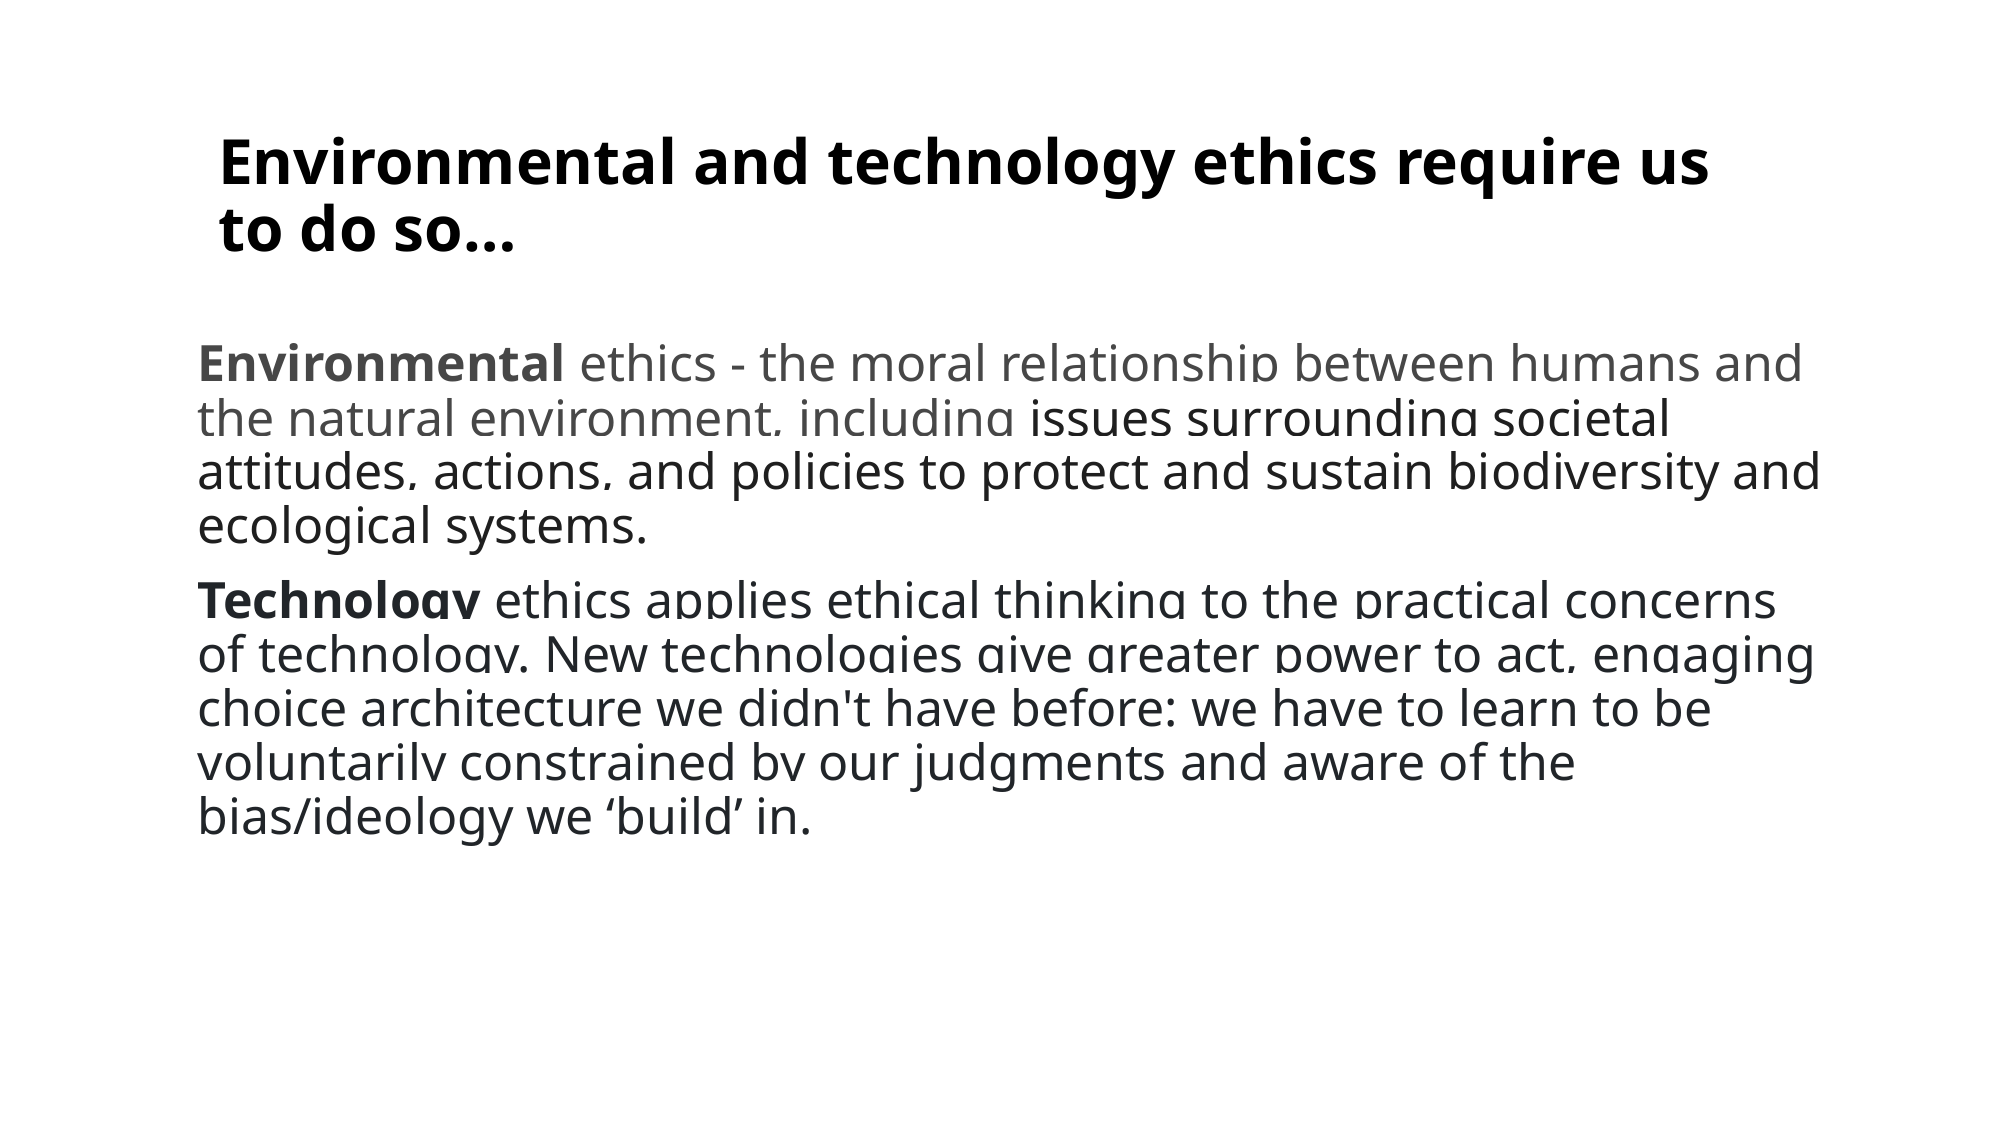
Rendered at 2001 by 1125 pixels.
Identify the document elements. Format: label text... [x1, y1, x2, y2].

text_box Environmental ethics - the moral relationship between humans and the natural environment, including issues surrounding societal attitudes, actions, and policies to protect and sustain biodiversity and ecological systems. Technology ethics applies ethical thinking to the practical concerns of technology. New technologies give greater power to act, engaging choice architecture we didn't have before: we have to learn to be voluntarily constrained by our judgments and aware of the bias/ideology we ‘build’ in. [183, 331, 1851, 938]
text_box Environmental and technology ethics require us to do so… [203, 122, 1761, 273]
